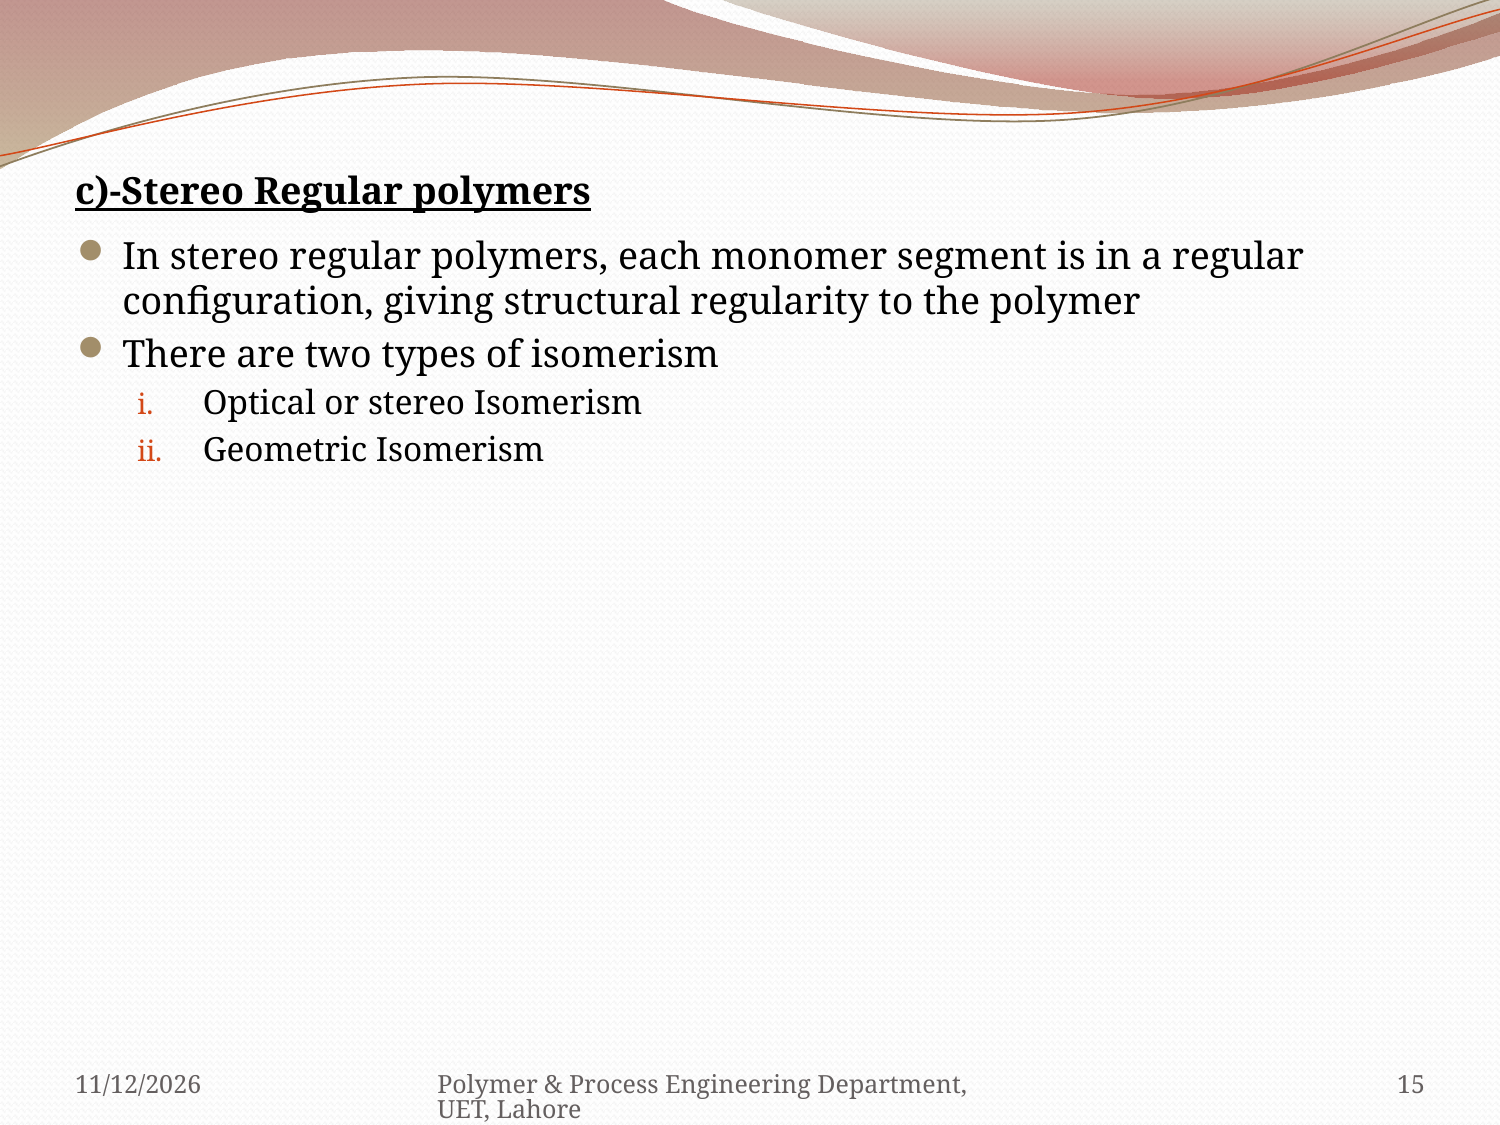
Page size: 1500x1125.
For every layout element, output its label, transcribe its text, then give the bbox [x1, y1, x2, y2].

footer Polymer & Process Engineering Department, UET, Lahore [437, 1042, 988, 1103]
slide_number 15 [1299, 1042, 1425, 1103]
list In stereo regular polymers, each monomer segment is in a regular configuration, giving structural regularity to the polymer There are two types of isomerism Optical or stereo Isomerism Geometric Isomerism [62, 224, 1413, 945]
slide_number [75, 1042, 425, 1103]
title c)-Stereo Regular polymers [75, 115, 1425, 213]
